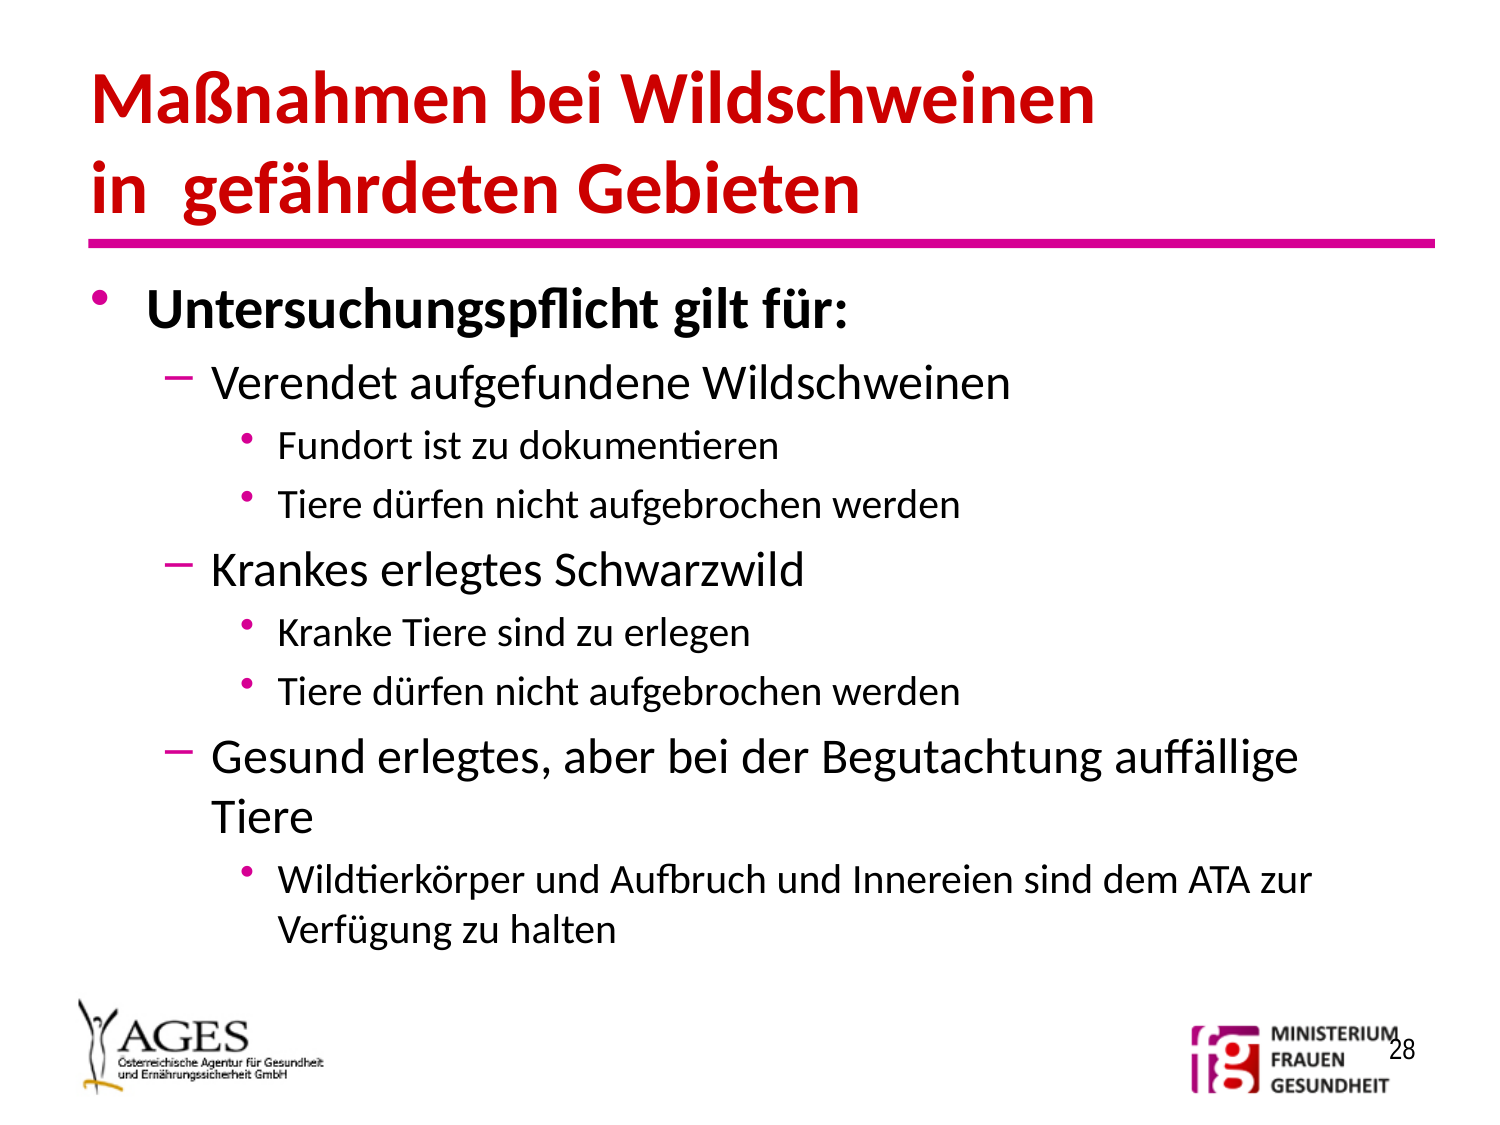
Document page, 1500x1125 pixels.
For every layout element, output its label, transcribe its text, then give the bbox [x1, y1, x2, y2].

slide_number 28 [1080, 1022, 1431, 1102]
list Untersuchungspflicht gilt für: Verendet aufgefundene Wildschweinen Fundort ist zu dokumentieren Tiere dürfen nicht aufgebrochen werden Krankes erlegtes Schwarzwild Kranke Tiere sind zu erlegen Tiere dürfen nicht aufgebrochen werden Gesund erlegtes, aber bei der Begutachtung auffällige Tiere Wildtierkörper und Aufbruch und Innereien sind dem ATA zur Verfügung zu halten [74, 262, 1426, 1006]
title Maßnahmen bei Wildschweinen in gefährdeten Gebieten [74, 44, 1117, 233]
picture [64, 990, 337, 1101]
picture [1151, 1017, 1435, 1101]
